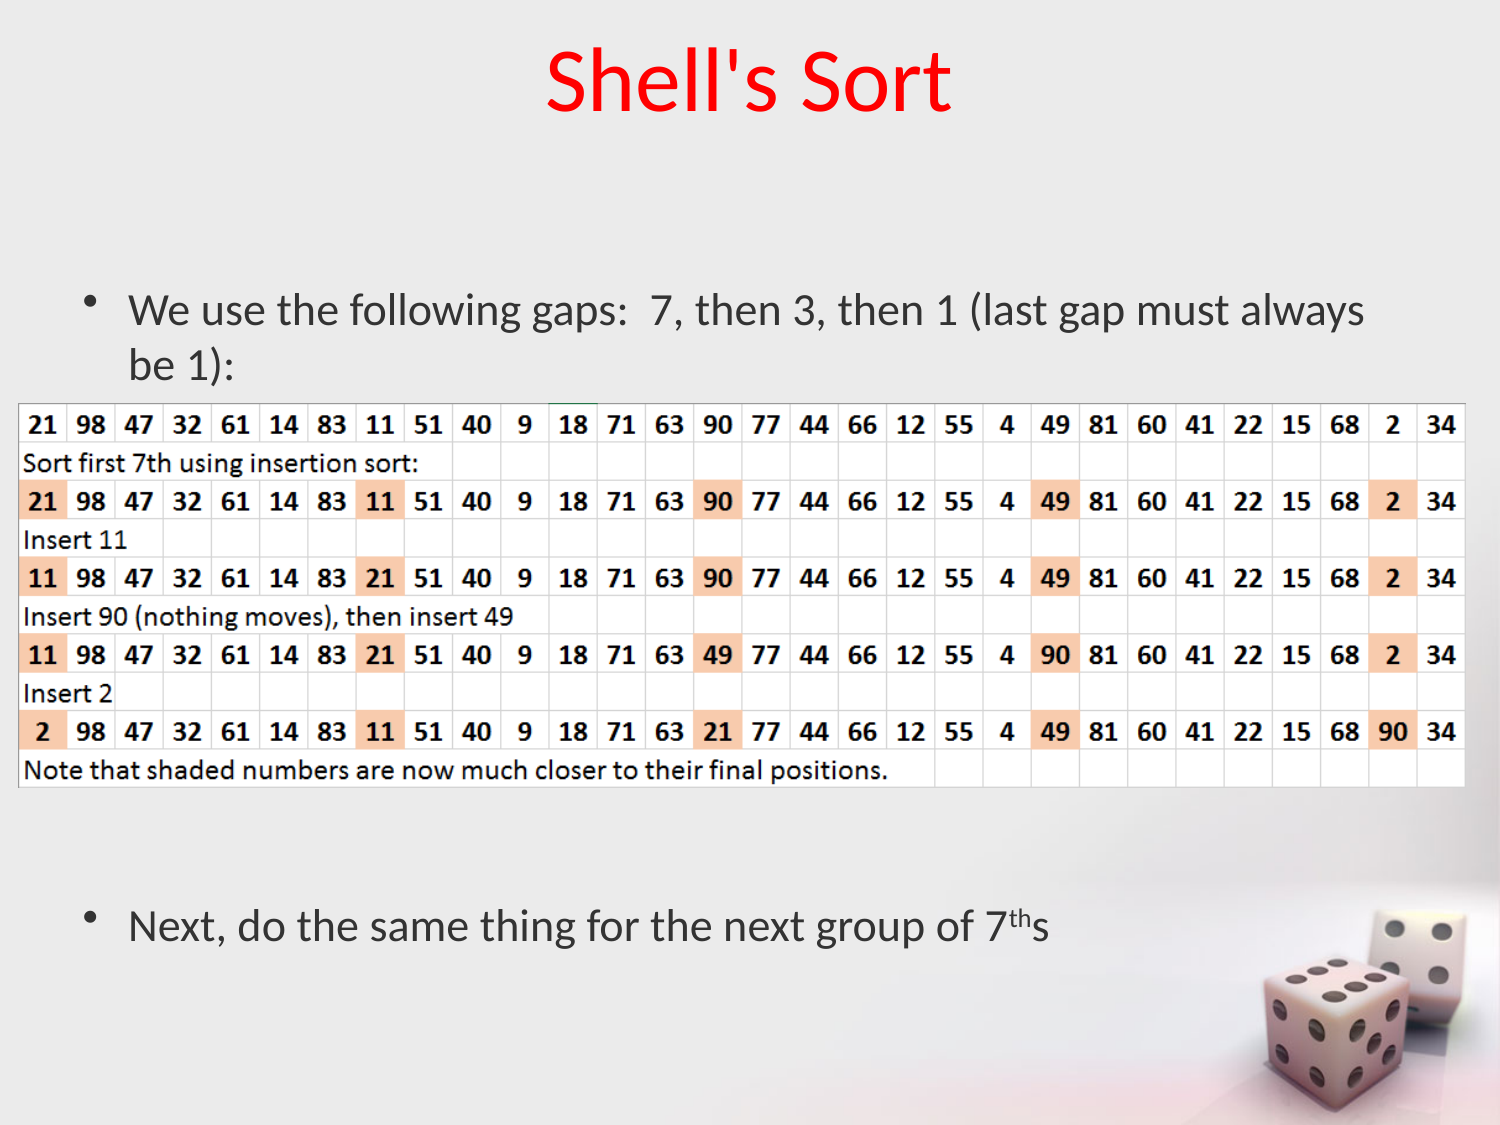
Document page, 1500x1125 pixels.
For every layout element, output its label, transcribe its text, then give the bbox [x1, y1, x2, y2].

title Shell's Sort [74, 0, 1426, 151]
list We use the following gaps: 7, then 3, then 1 (last gap must always be 1): Next, do the same thing for the next group of 7ths [74, 271, 1426, 401]
list We use the following gaps: 7, then 3, then 1 (last gap must always be 1): Next, do the same thing for the next group of 7ths [74, 797, 1426, 957]
picture [0, 0, 1500, 1125]
